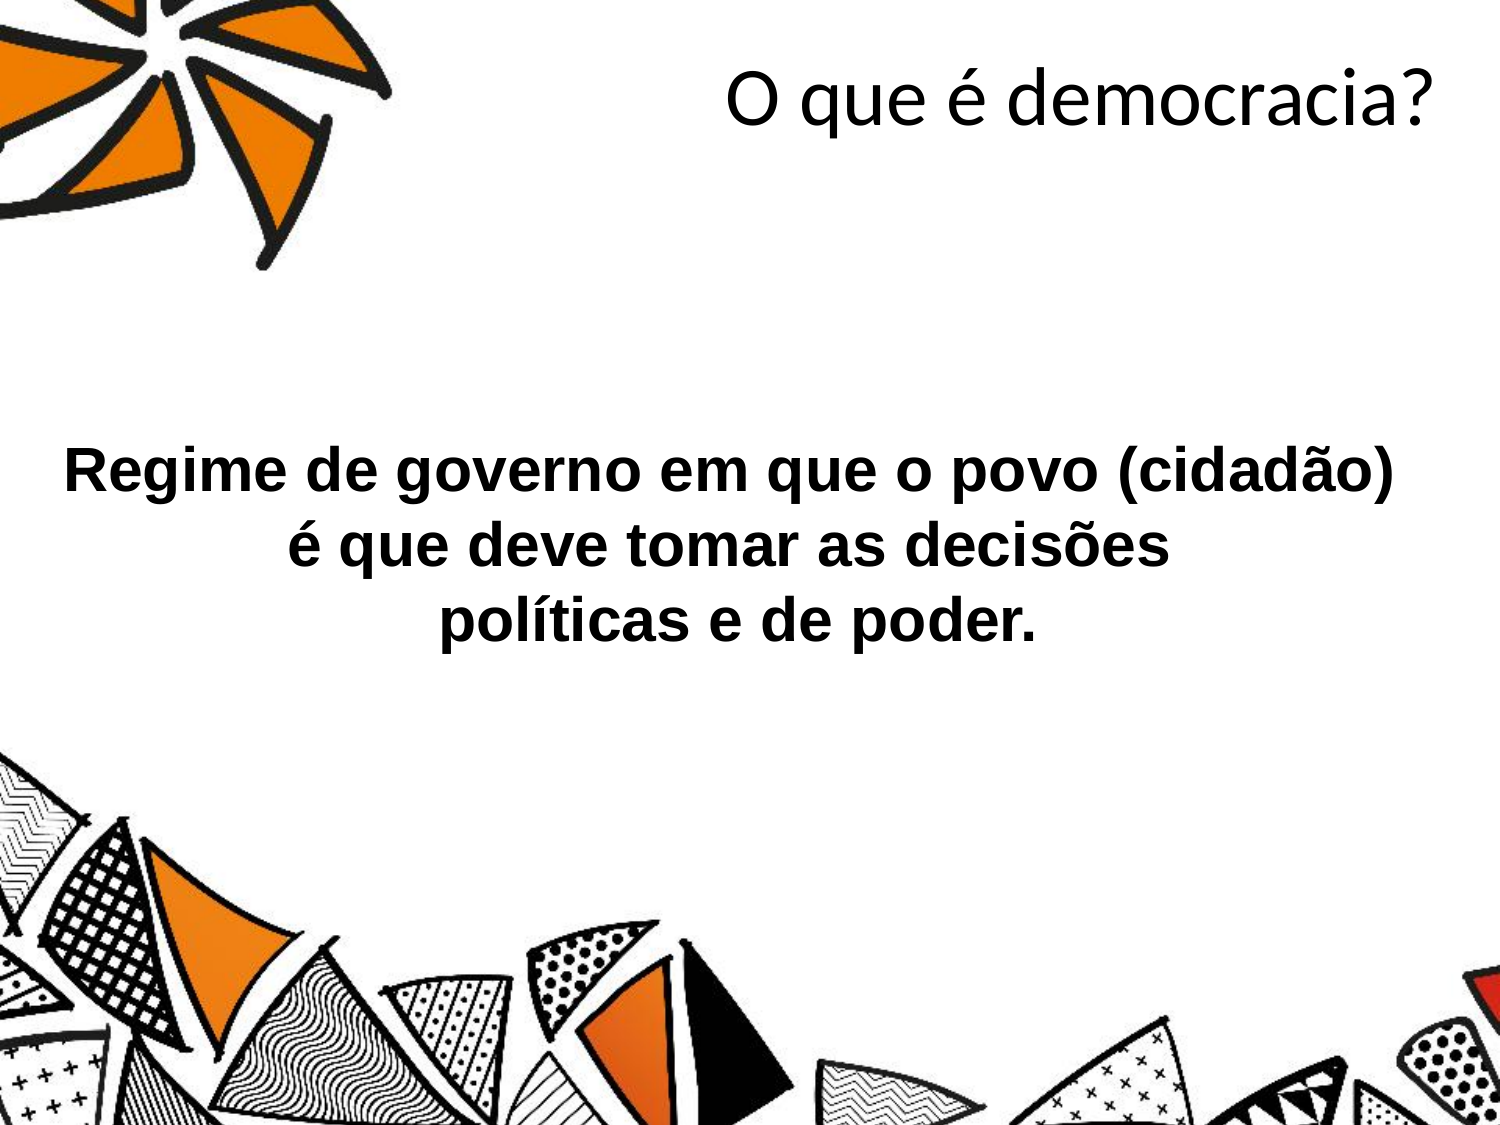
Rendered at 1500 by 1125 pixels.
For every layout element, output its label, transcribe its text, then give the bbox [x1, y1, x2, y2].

title O que é democracia? [553, 34, 1500, 136]
text_box Regime de governo em que o povo (cidadão) é que deve tomar as decisões políticas e de poder. [16, 421, 1461, 811]
picture [0, 0, 1500, 1125]
